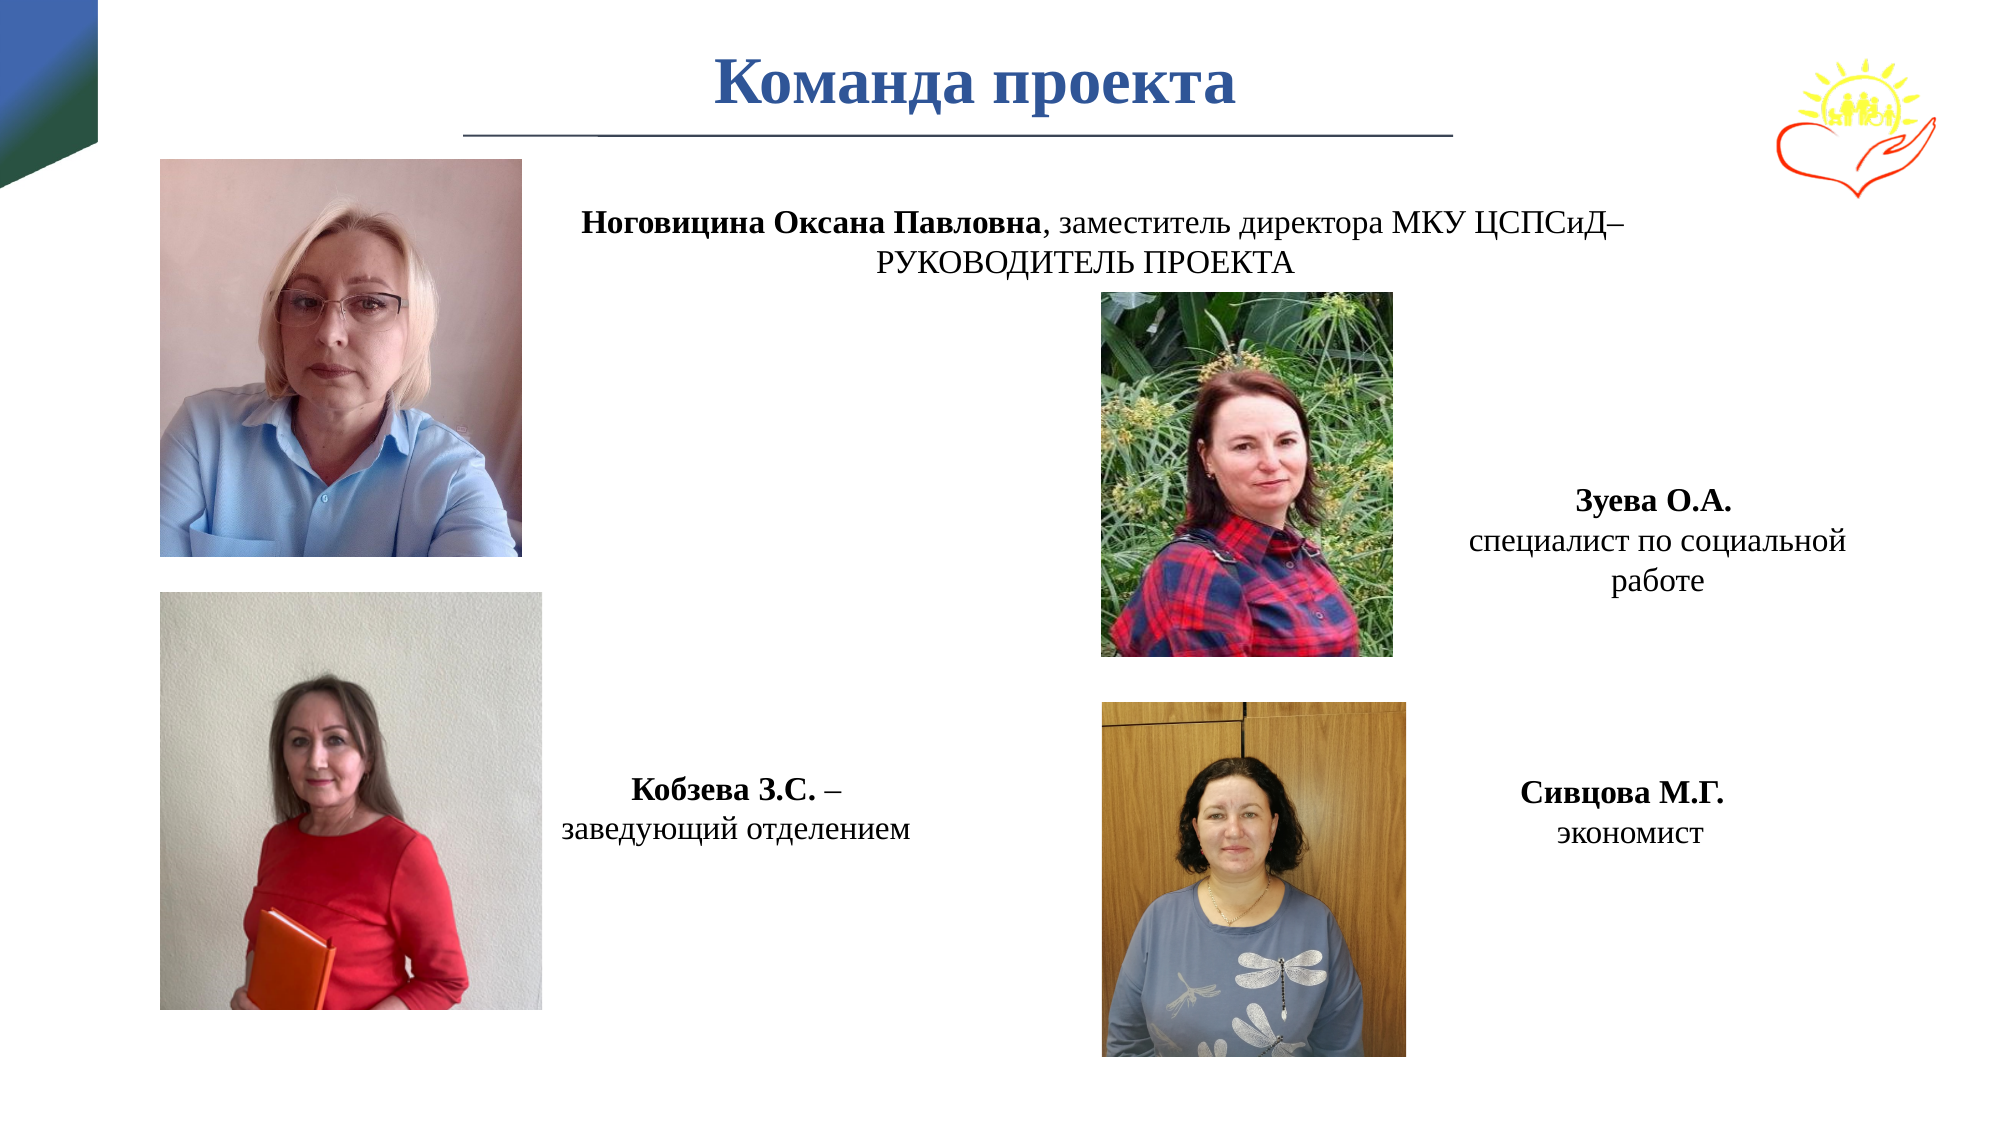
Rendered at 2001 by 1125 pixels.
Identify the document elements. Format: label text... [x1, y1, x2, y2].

picture [159, 159, 522, 557]
picture [1101, 702, 1407, 1057]
picture [0, 0, 99, 191]
text_box Зуева О.А. специалист по социальной работе [1404, 485, 1912, 590]
text_box Ноговицина Оксана Павловна, заместитель директора МКУ ЦСПСиД– РУКОВОДИТЕЛЬ ПРОЕКТА [535, 170, 1654, 311]
picture [1101, 292, 1393, 657]
text_box Кобзева З.С. – заведующий отделением [547, 766, 934, 847]
picture [1775, 57, 1937, 201]
text_box Команда проекта [271, 29, 1682, 227]
text_box Сивцова М.Г. экономист [1410, 772, 1939, 847]
picture [159, 592, 543, 1010]
